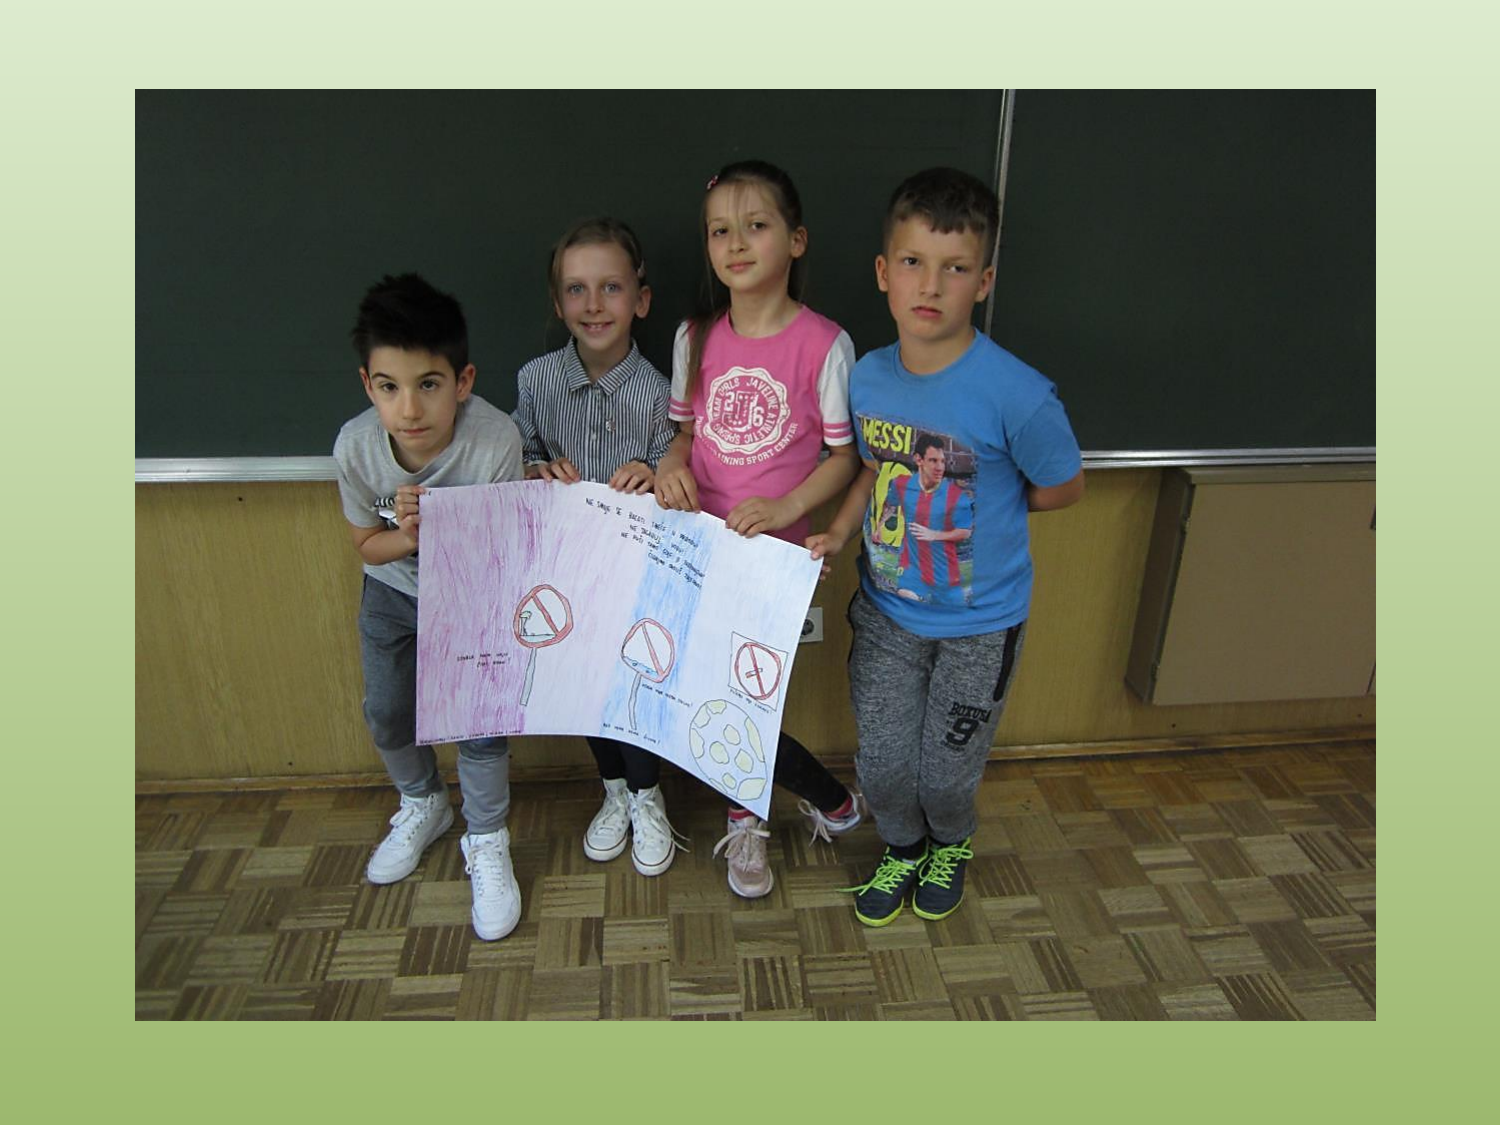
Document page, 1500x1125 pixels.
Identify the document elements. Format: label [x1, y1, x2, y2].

list [135, 89, 1377, 1021]
